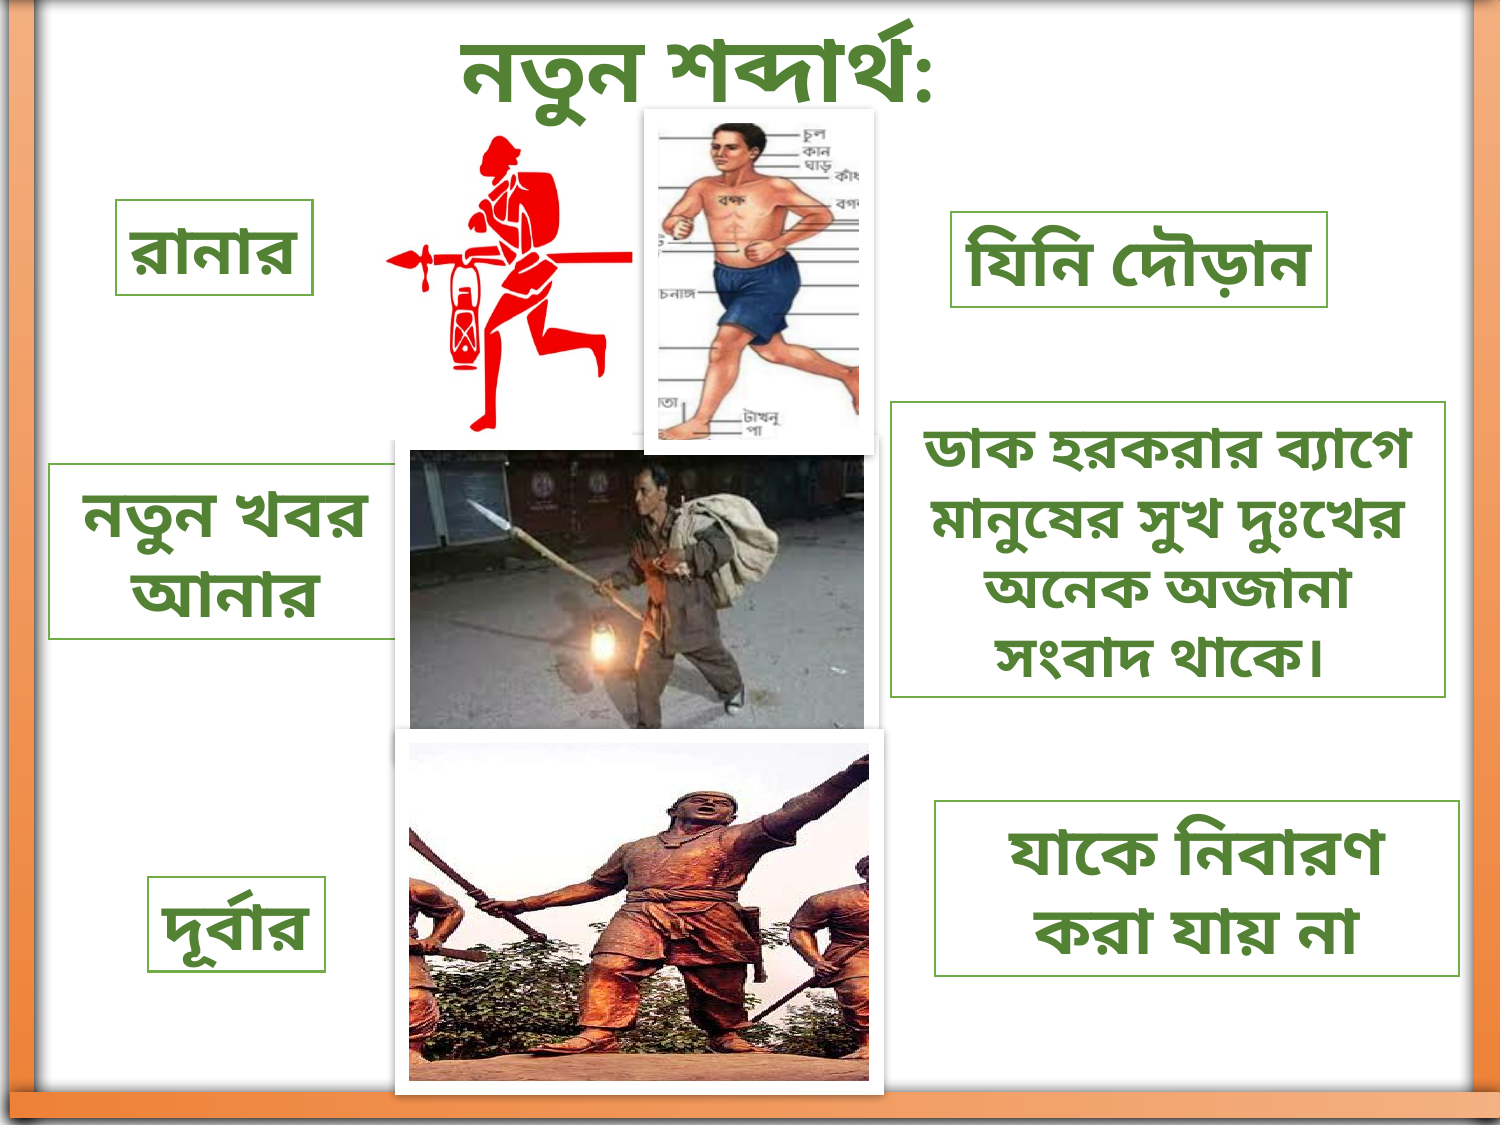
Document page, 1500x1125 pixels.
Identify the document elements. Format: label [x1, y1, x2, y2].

text_box [0, 0, 1500, 1118]
picture [380, 127, 633, 440]
picture [409, 449, 870, 1081]
picture [658, 123, 860, 440]
